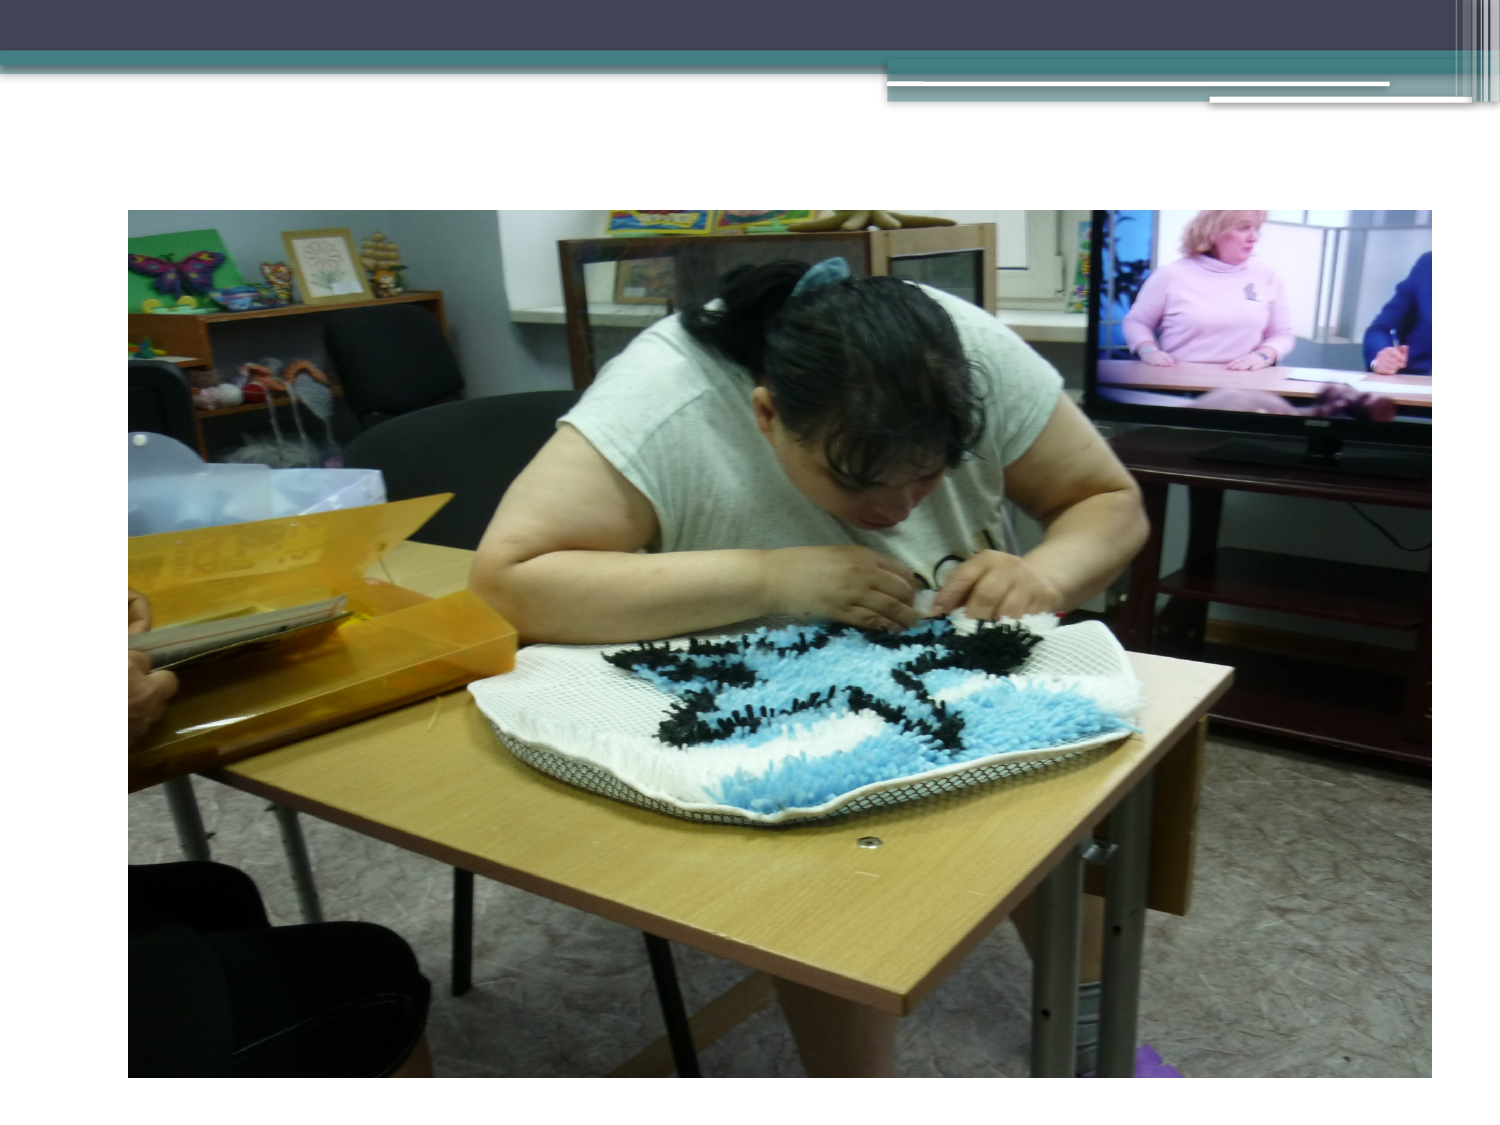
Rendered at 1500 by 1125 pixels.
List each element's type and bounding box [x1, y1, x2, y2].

picture [128, 210, 1433, 1079]
